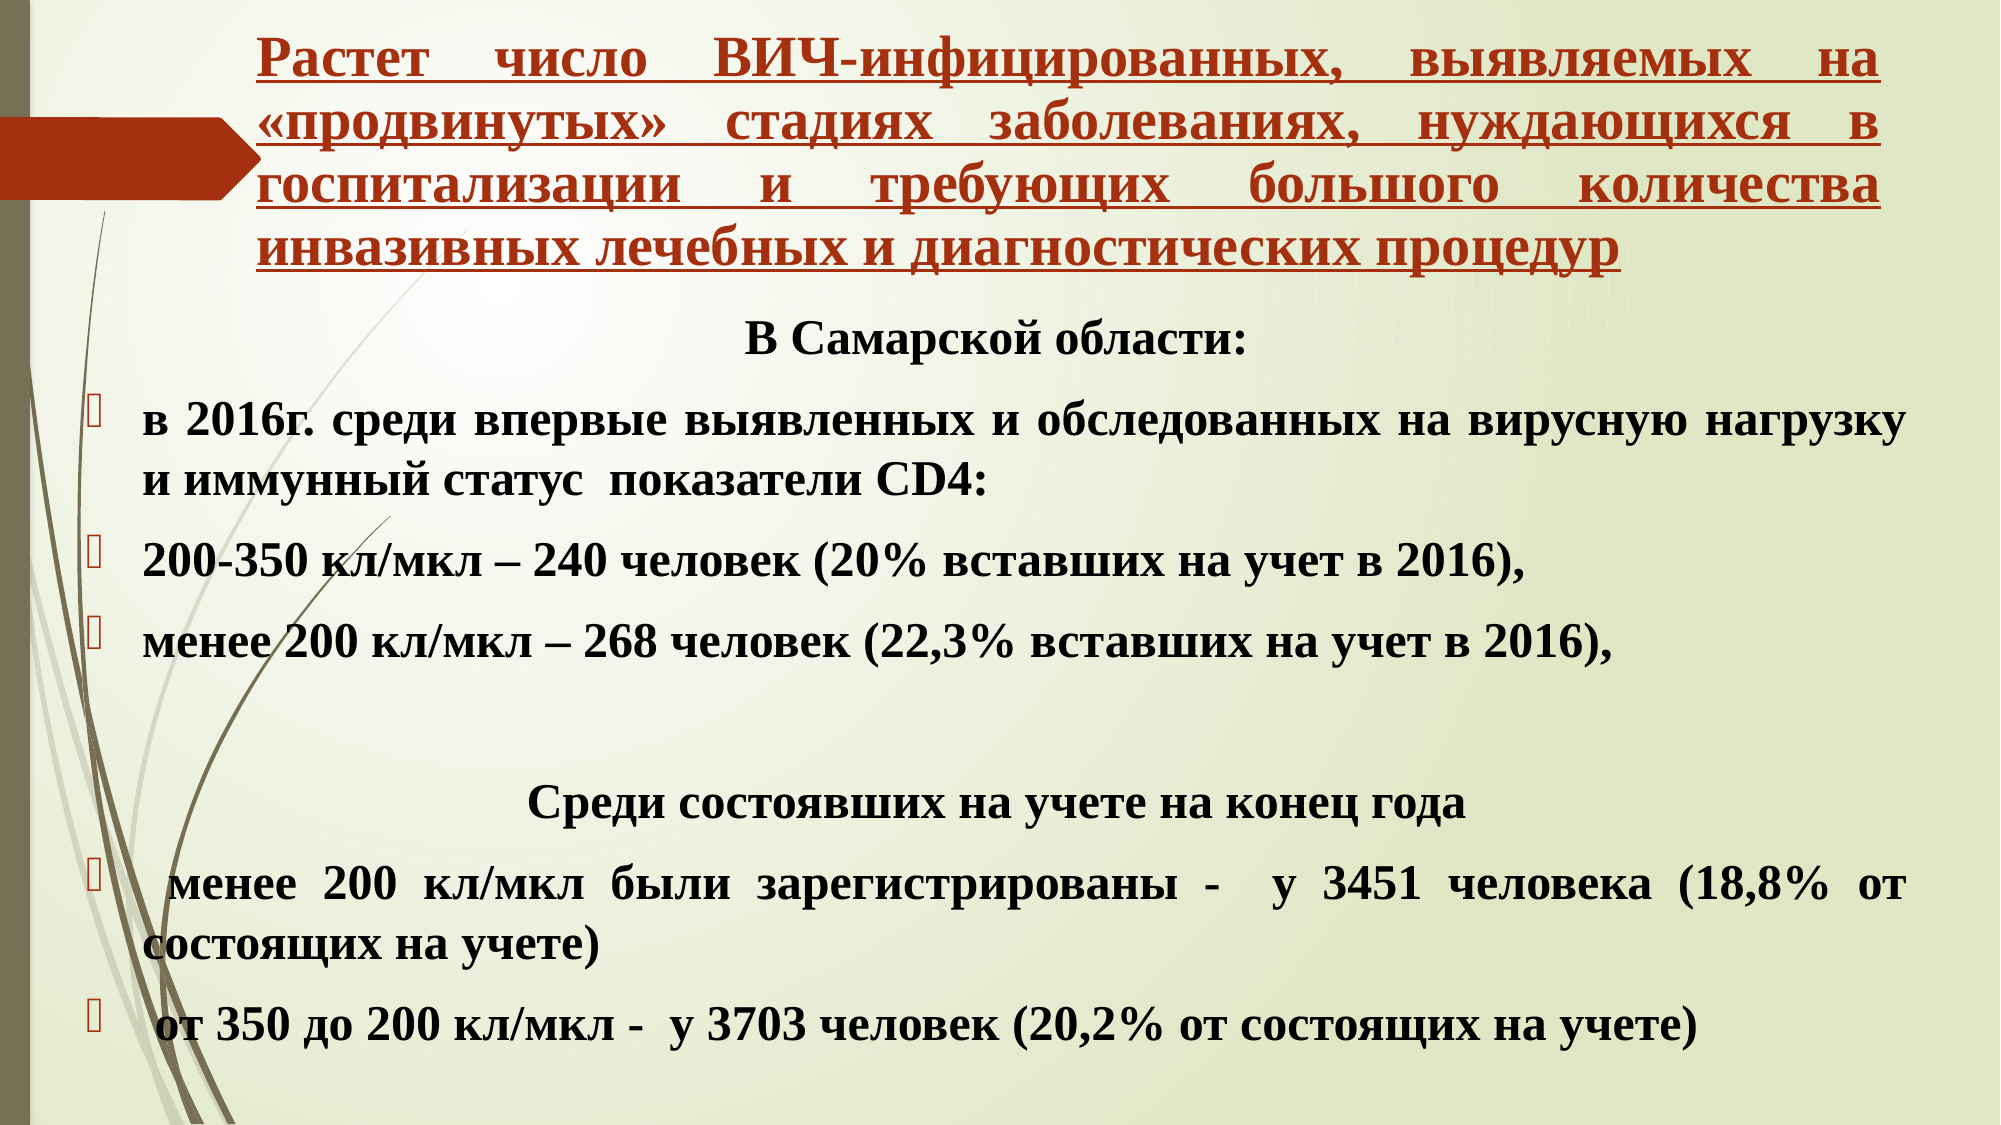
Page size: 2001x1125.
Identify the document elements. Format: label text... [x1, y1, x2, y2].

title Растет число ВИЧ-инфицированных, выявляемых на «продвинутых» стадиях заболеваниях, нуждающихся в госпитализации и требующих большого количества инвазивных лечебных и диагностических процедур [241, 18, 1896, 282]
list В Самарской области: в 2016г. среди впервые выявленных и обследованных на вирусную нагрузку и иммунный статус показатели CD4: 200-350 кл/мкл – 240 человек (20% вставших на учет в 2016), менее 200 кл/мкл – 268 человек (22,3% вставших на учет в 2016), Среди состоявших на учете на конец года менее 200 кл/мкл были зарегистрированы - у 3451 человека (18,8% от состоящих на учете) от 350 до 200 кл/мкл - у 3703 человек (20,2% от состоящих на учете) [70, 297, 1923, 1074]
